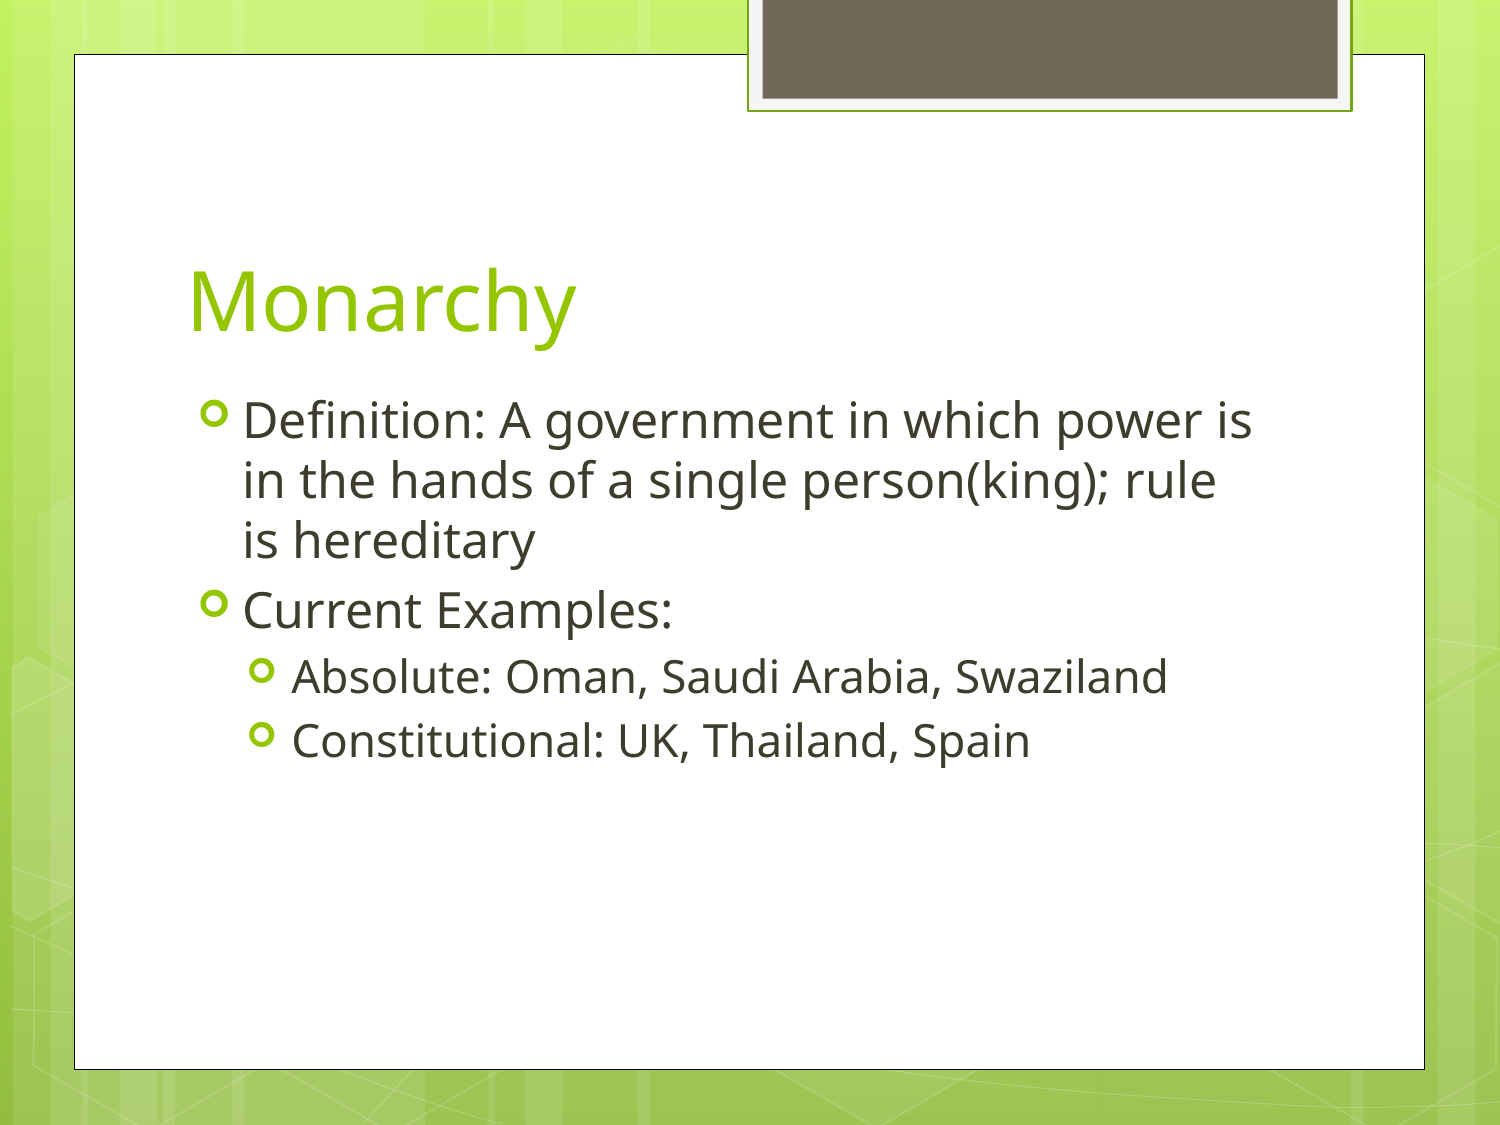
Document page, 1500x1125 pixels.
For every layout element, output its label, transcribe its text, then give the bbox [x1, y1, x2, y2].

list Definition: A government in which power is in the hands of a single person(king); rule is hereditary Current Examples: Absolute: Oman, Saudi Arabia, Swaziland Constitutional: UK, Thailand, Spain [171, 381, 1283, 957]
title Monarchy [171, 168, 1324, 357]
